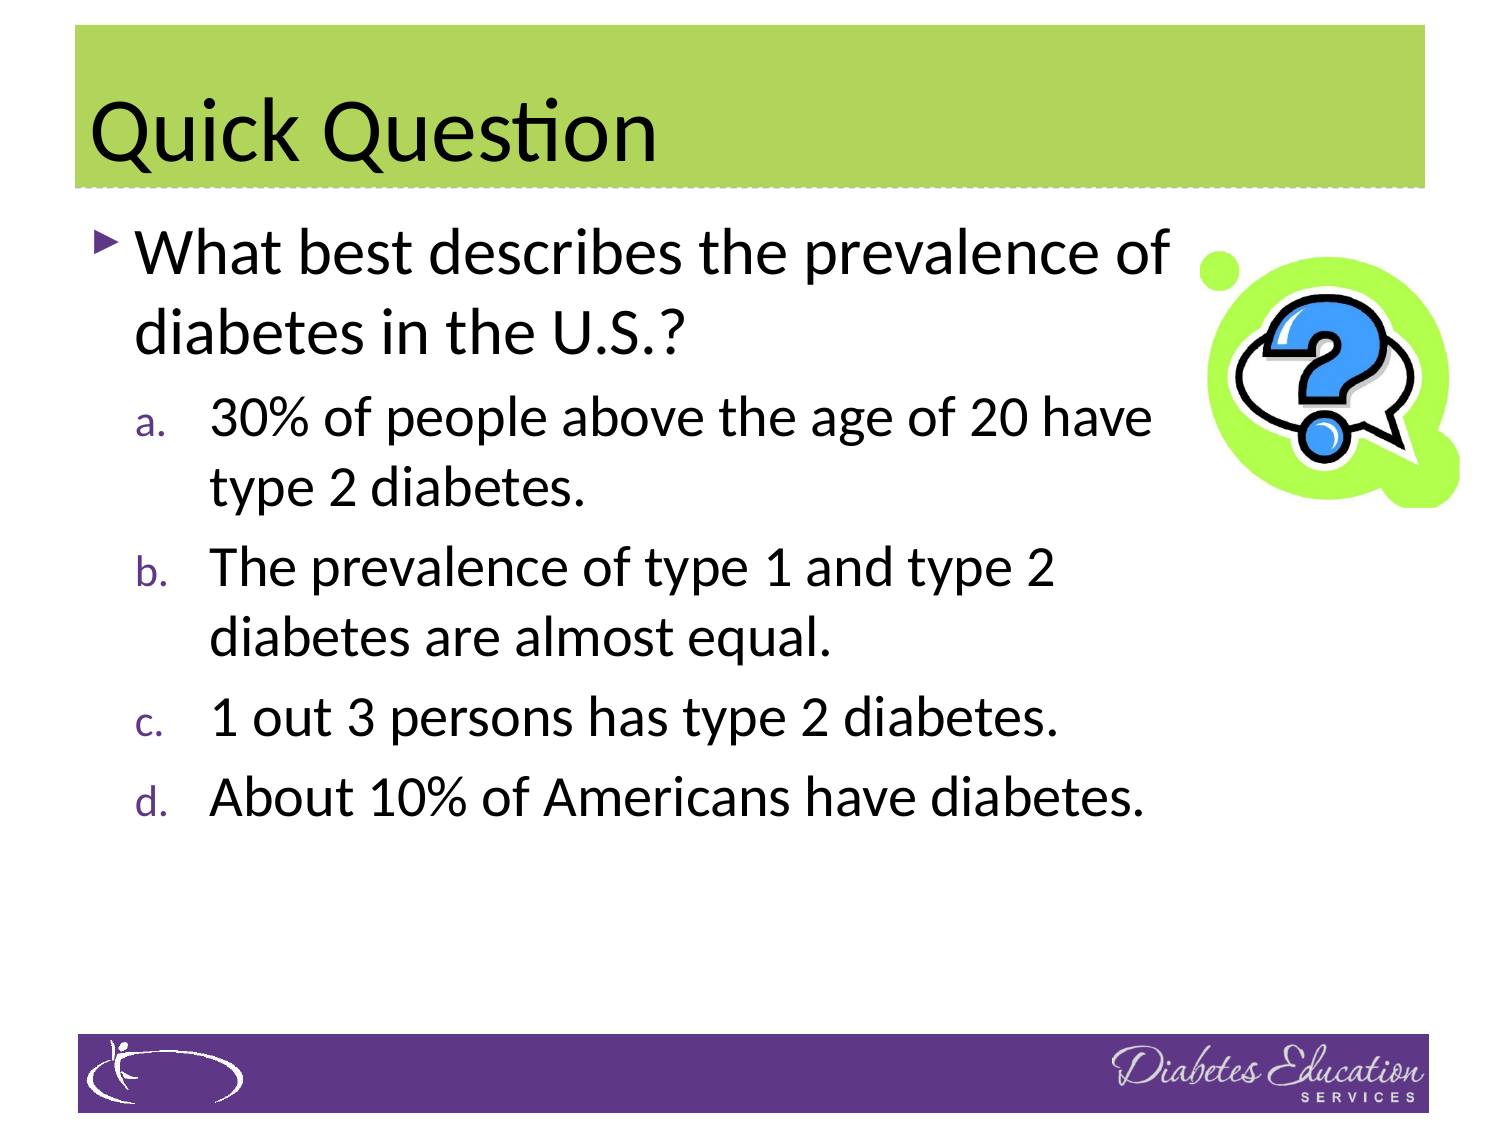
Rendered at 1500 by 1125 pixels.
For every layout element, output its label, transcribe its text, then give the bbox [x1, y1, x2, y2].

picture [1199, 249, 1460, 508]
picture [78, 1034, 1112, 1113]
title Quick Question [75, 24, 1425, 188]
list What best describes the prevalence of diabetes in the U.S.? 30% of people above the age of 20 have type 2 diabetes. The prevalence of type 1 and type 2 diabetes are almost equal. 1 out 3 persons has type 2 diabetes. About 10% of Americans have diabetes. [75, 200, 1200, 1010]
